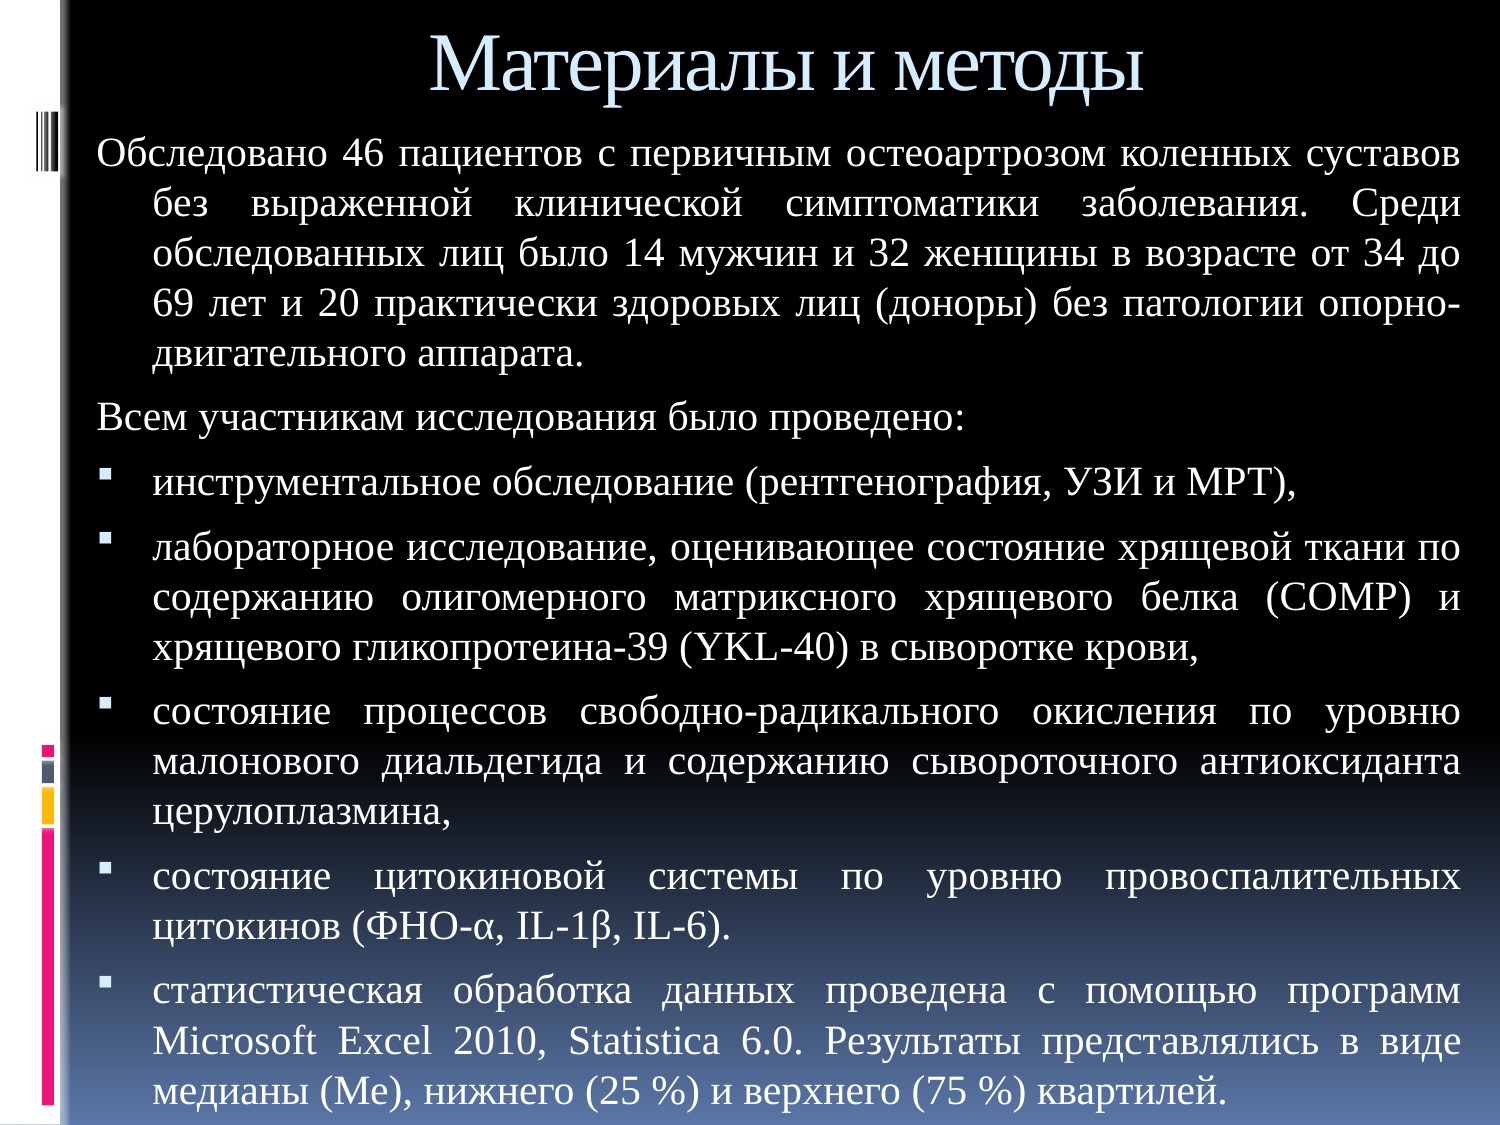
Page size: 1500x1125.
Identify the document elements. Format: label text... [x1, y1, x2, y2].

title Материалы и методы [150, 0, 1425, 117]
list Обследовано 46 пациентов с первичным остеоартрозом коленных суставов без выраженной клинической симптоматики заболевания. Среди обследованных лиц было 14 мужчин и 32 женщины в возрасте от 34 до 69 лет и 20 практически здоровых лиц (доноры) без патологии опорно-двигательного аппарата. Всем участникам исследования было проведено: инструментальное обследование (рентгенография, УЗИ и МРТ), лабораторное исследование, оценивающее состояние хрящевой ткани по содержанию олигомерного матриксного хрящевого белка (СОМР) и хрящевого гликопротеина-39 (YKL-40) в сыворотке крови, состояние процессов свободно-радикального окисления по уровню малонового диальдегида и содержанию сывороточного антиоксиданта церулоплазмина, состояние цитокиновой системы по уровню провоспалительных цитокинов (ФНО-α, IL-1β, IL-6). статистическая обработка данных проведена с помощью программ Microsoft Excel 2010, Statistica 6.0. Результаты представлялись в виде медианы (Ме), нижнего (25 %) и верхнего (75 %) квартилей. [70, 117, 1477, 1125]
